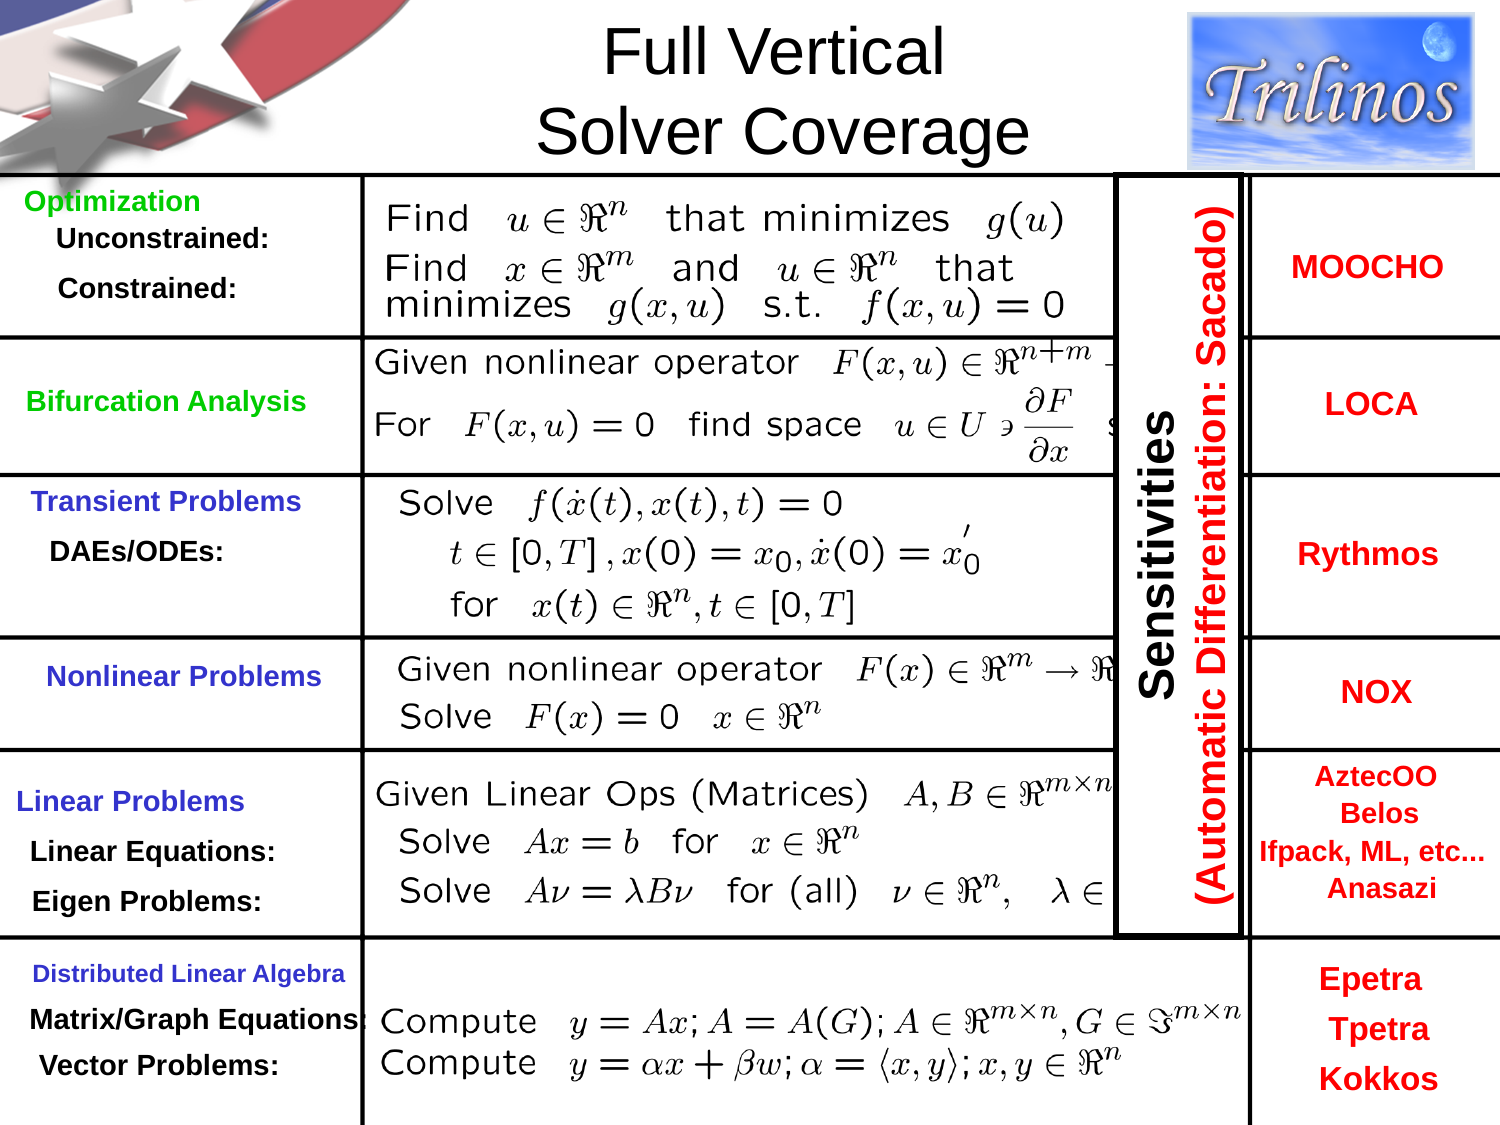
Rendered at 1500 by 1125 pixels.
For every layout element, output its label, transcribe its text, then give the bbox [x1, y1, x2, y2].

title Full Vertical Solver Coverage [187, 24, 1182, 151]
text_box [0, 474, 1500, 636]
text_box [0, 934, 1500, 1125]
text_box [0, 348, 1500, 474]
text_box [0, 761, 1500, 933]
picture [1187, 12, 1476, 170]
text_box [0, 637, 1500, 754]
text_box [0, 174, 1500, 341]
